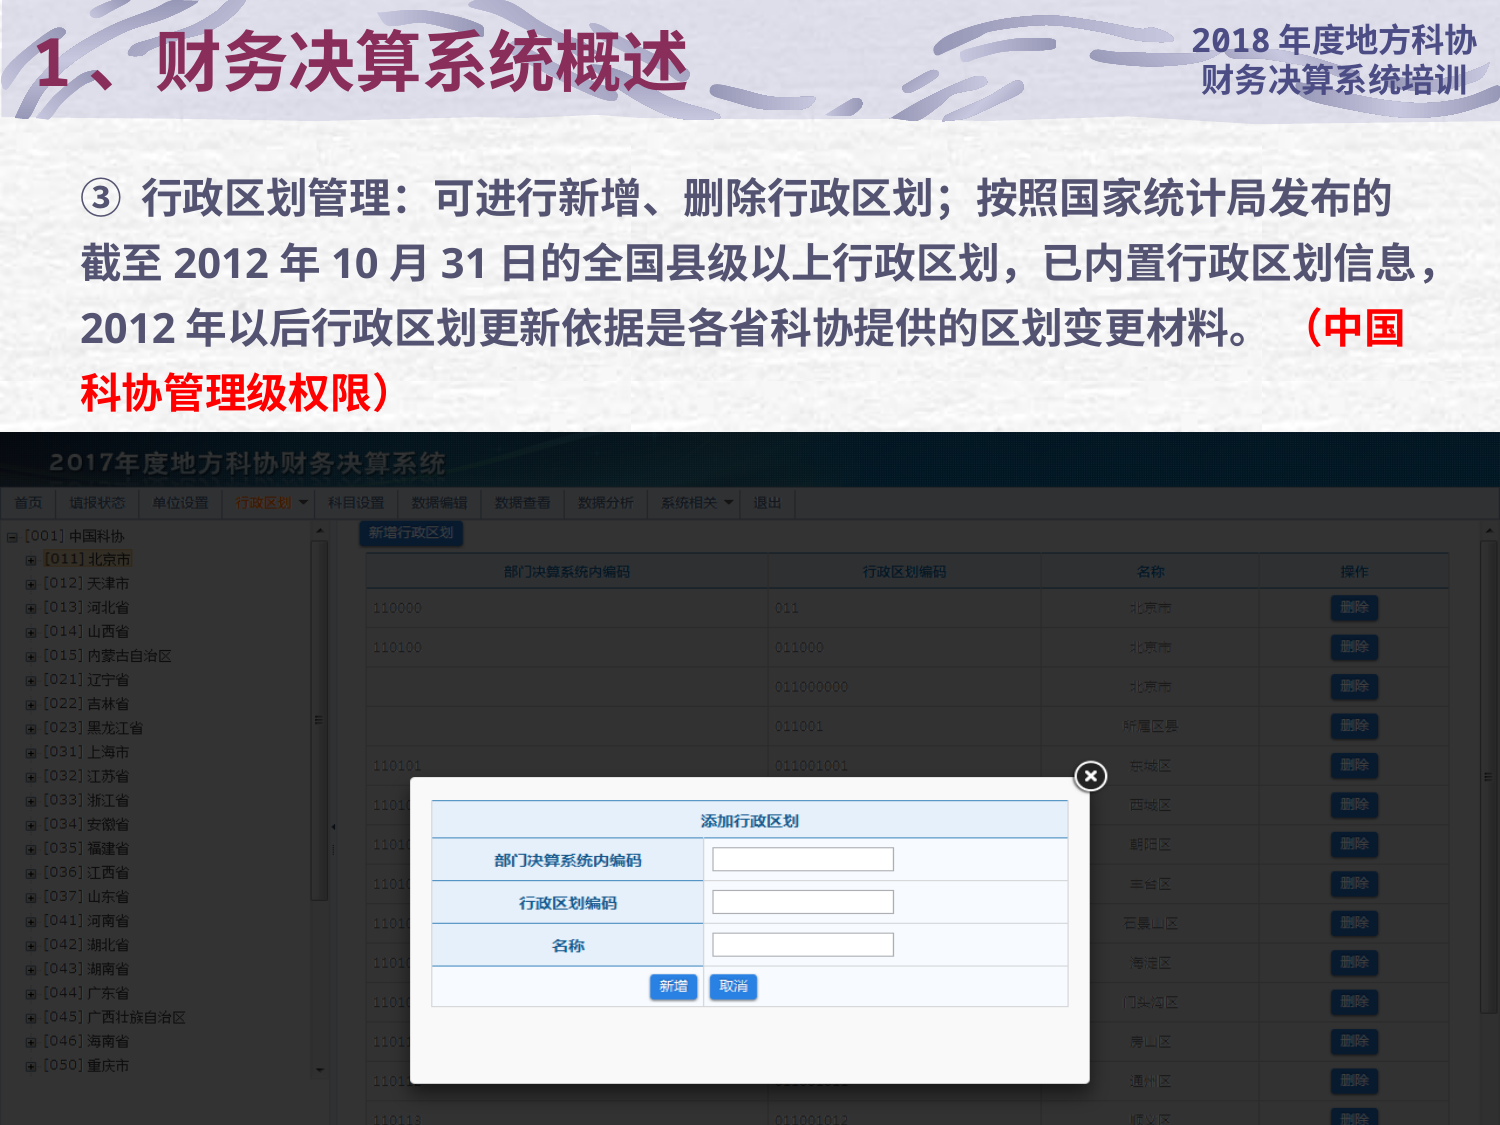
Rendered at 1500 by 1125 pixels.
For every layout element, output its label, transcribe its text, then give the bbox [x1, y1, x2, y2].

title 1、财务决算系统概述 [17, 0, 1188, 119]
list ③ 行政区划管理：可进行新增、删除行政区划；按照国家统计局发布的截至2012年10月31日的全国县级以上行政区划，已内置行政区划信息，2012年以后行政区划更新依据是各省科协提供的区划变更材料。 （中国科协管理级权限） [64, 148, 1436, 430]
picture [0, 0, 1500, 1125]
